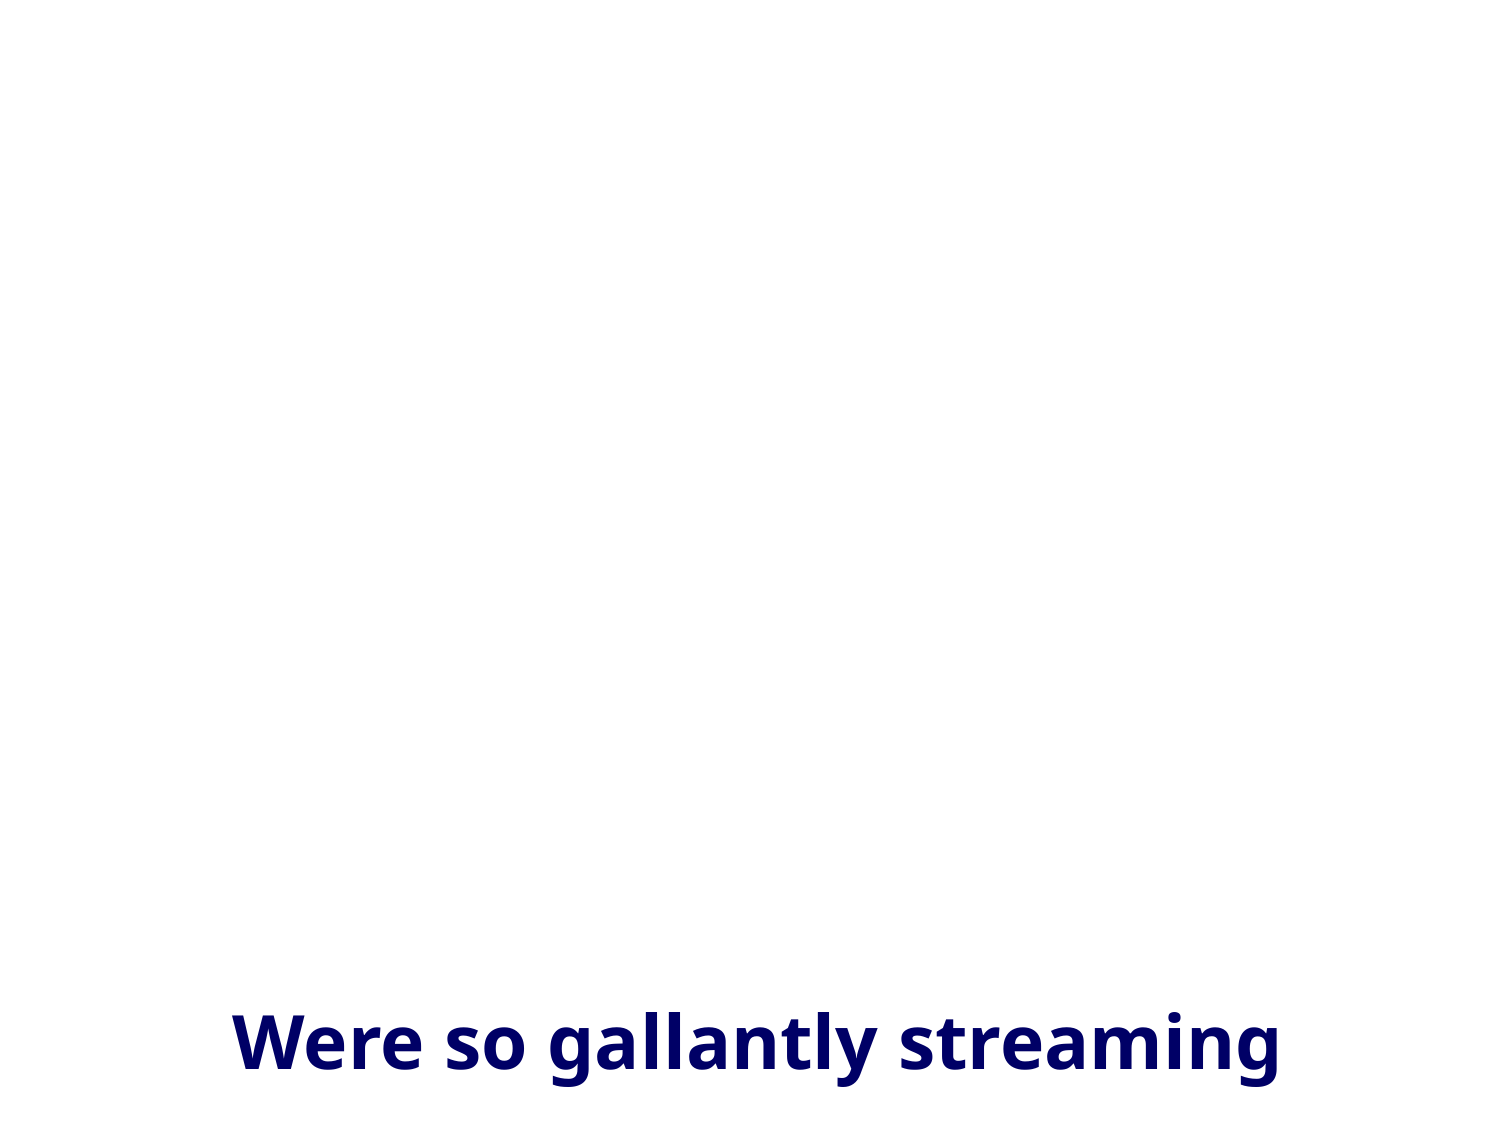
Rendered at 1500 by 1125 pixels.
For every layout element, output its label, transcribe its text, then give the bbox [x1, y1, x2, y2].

text_box Were so gallantly streaming [218, 987, 1299, 1093]
